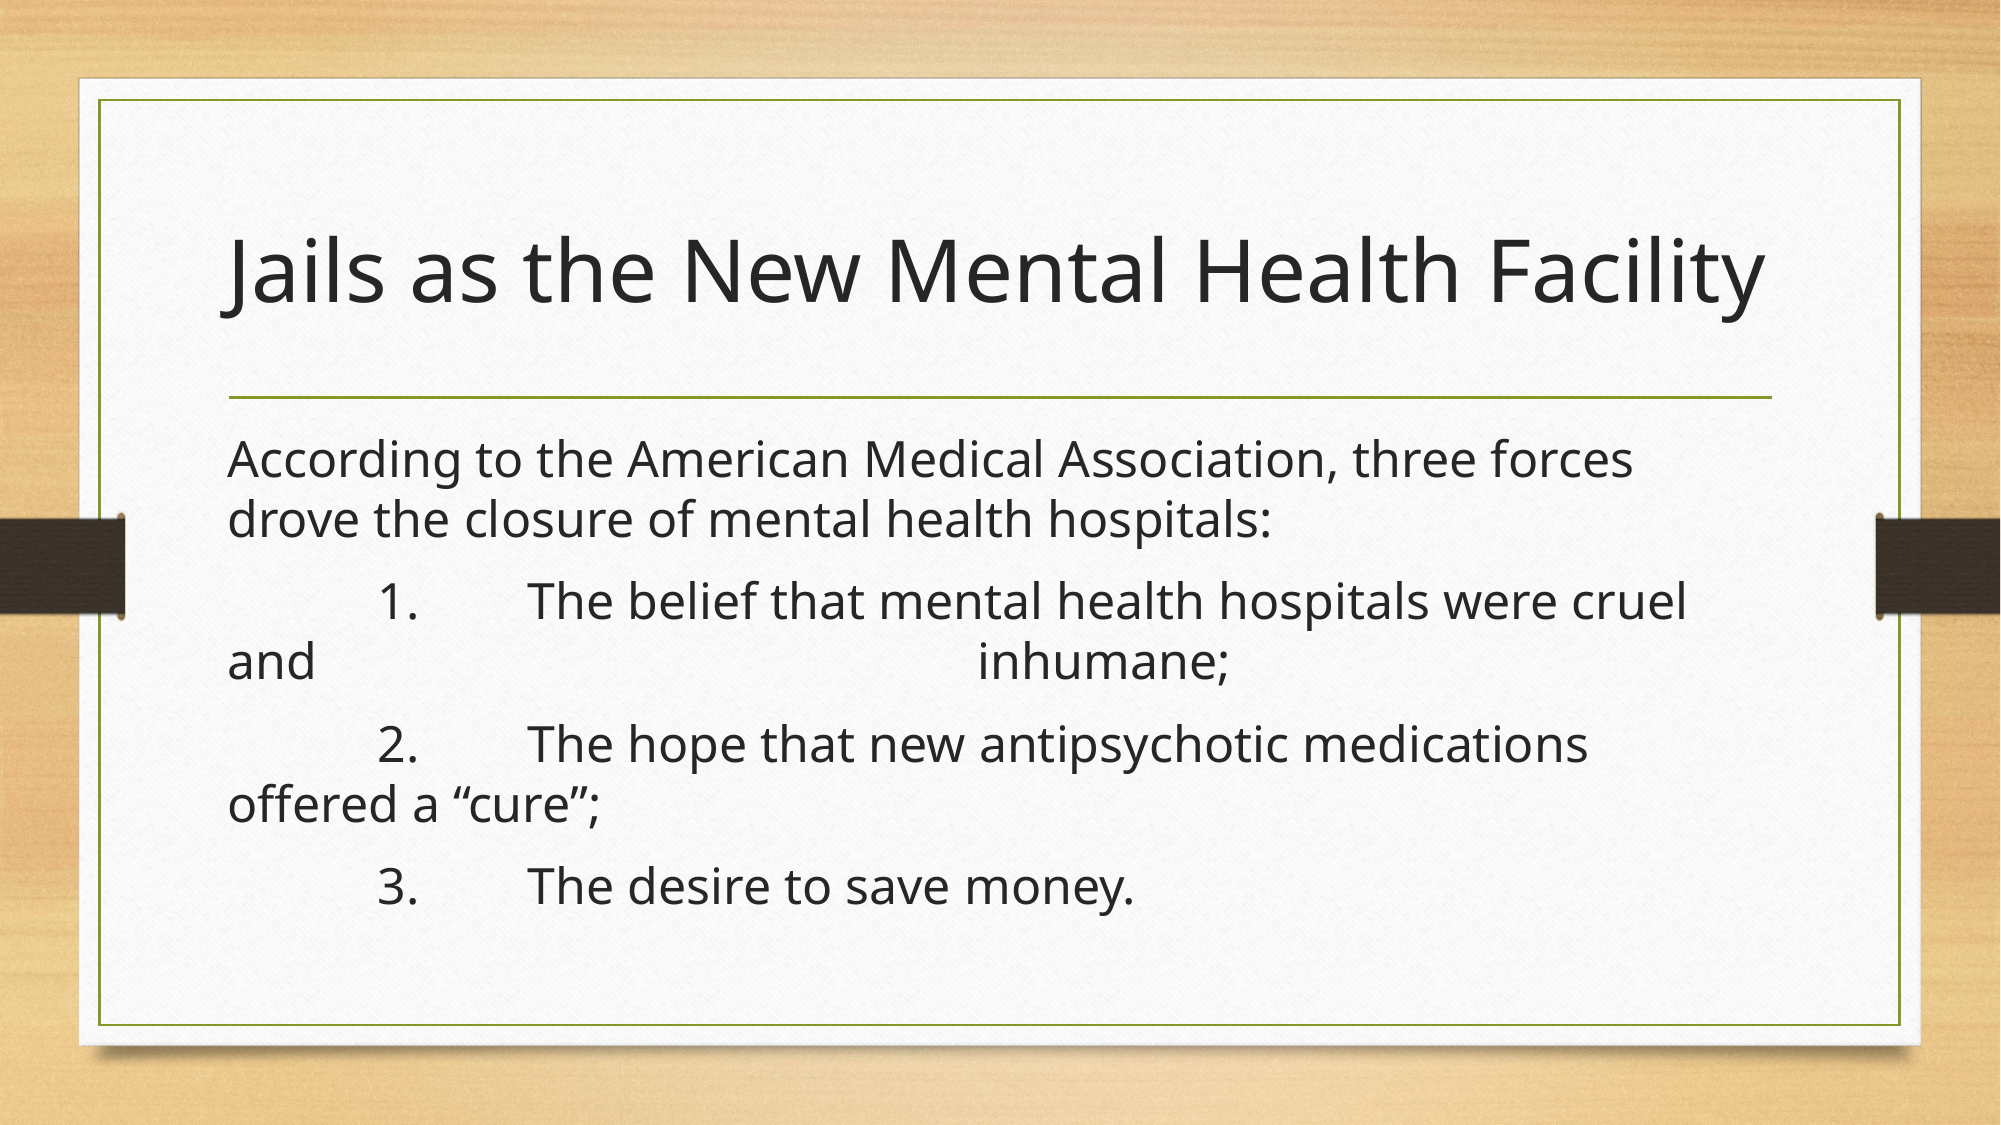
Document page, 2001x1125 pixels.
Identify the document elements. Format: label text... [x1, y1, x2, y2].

title Jails as the New Mental Health Facility [212, 161, 1788, 375]
picture [0, 0, 2001, 1125]
list According to the American Medical Association, three forces drove the closure of mental health hospitals: 1. The belief that mental health hospitals were cruel and inhumane; 2. The hope that new antipsychotic medications offered a “cure”; 3. The desire to save money. [212, 419, 1788, 964]
